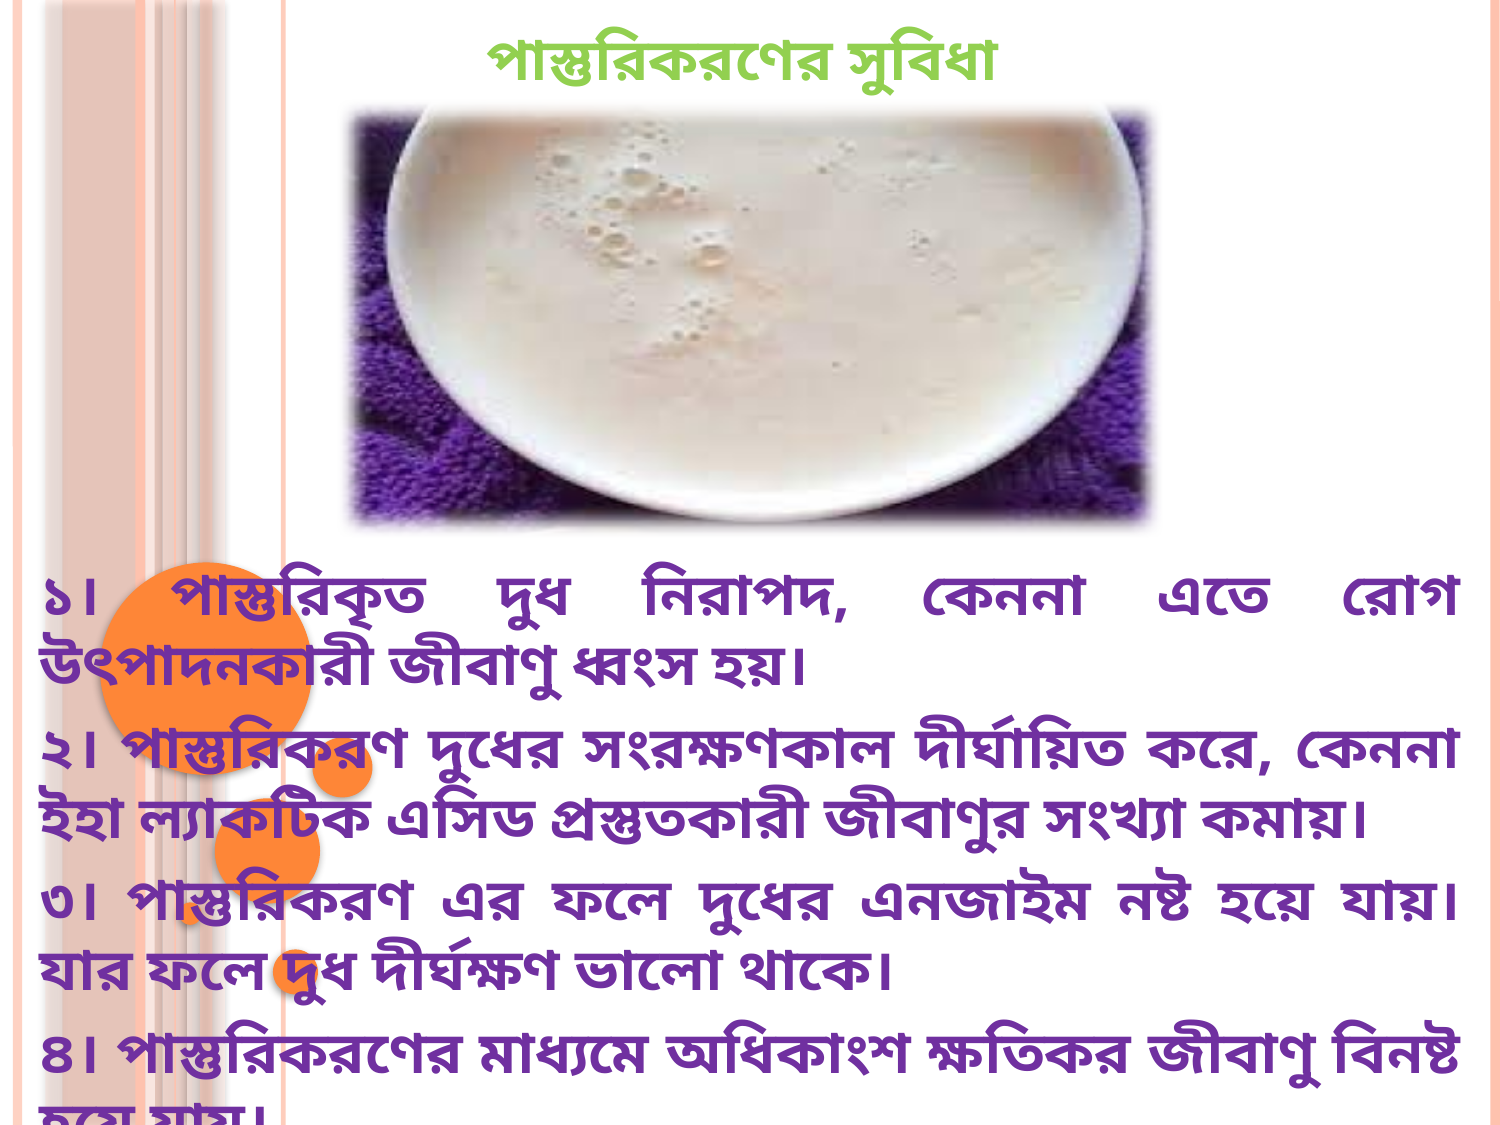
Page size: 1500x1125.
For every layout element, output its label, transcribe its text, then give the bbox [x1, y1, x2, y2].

title পাস্তুরিকরণের সুবিধা [312, 24, 1188, 100]
picture [336, 99, 1163, 538]
subtitle ১। পাস্তুরিকৃত দুধ নিরাপদ, কেননা এতে রোগ উৎপাদনকারী জীবাণু ধ্বংস হয়। ২। পাস্তুরিকরণ দুধের সংরক্ষণকাল দীর্ঘায়িত করে, কেননা ইহা ল্যাকটিক এসিড প্রস্তুতকারী জীবাণুর সংখ্যা কমায়। ৩। পাস্তুরিকরণ এর ফলে দুধের এনজাইম নষ্ট হয়ে যায়। যার ফলে দুধ দীর্ঘক্ষণ ভালো থাকে। ৪। পাস্তুরিকরণের মাধ্যমে অধিকাংশ ক্ষতিকর জীবাণু বিনষ্ট হয়ে যায়। ৫। এই প্রক্রিয়ায় দুধের পুষ্টিমান ঠিক থাকে, কোনো বিস্বাদের সৃষ্টি হয় না। [24, 549, 1475, 1100]
